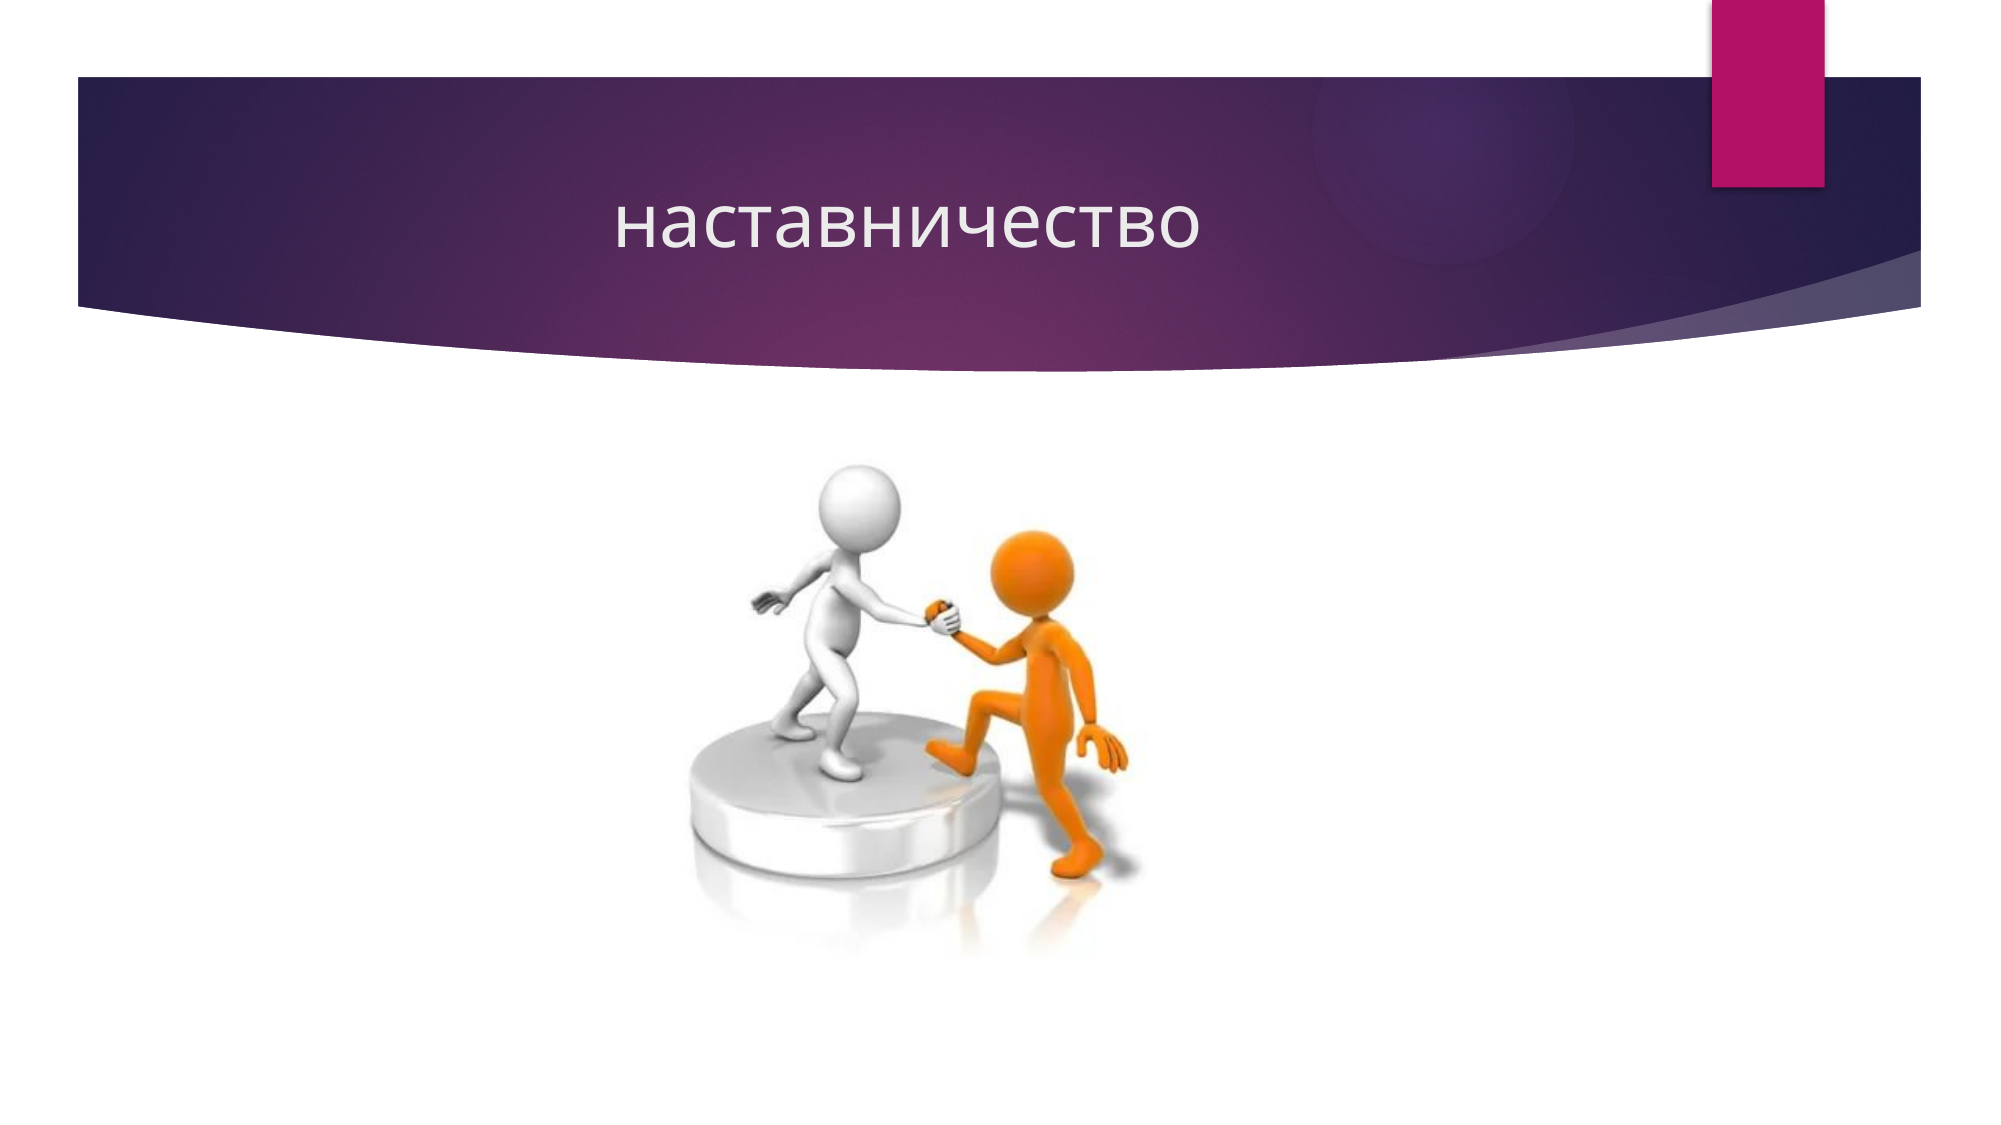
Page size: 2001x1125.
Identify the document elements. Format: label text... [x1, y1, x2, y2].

title наставничество [189, 159, 1627, 276]
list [646, 456, 1180, 958]
